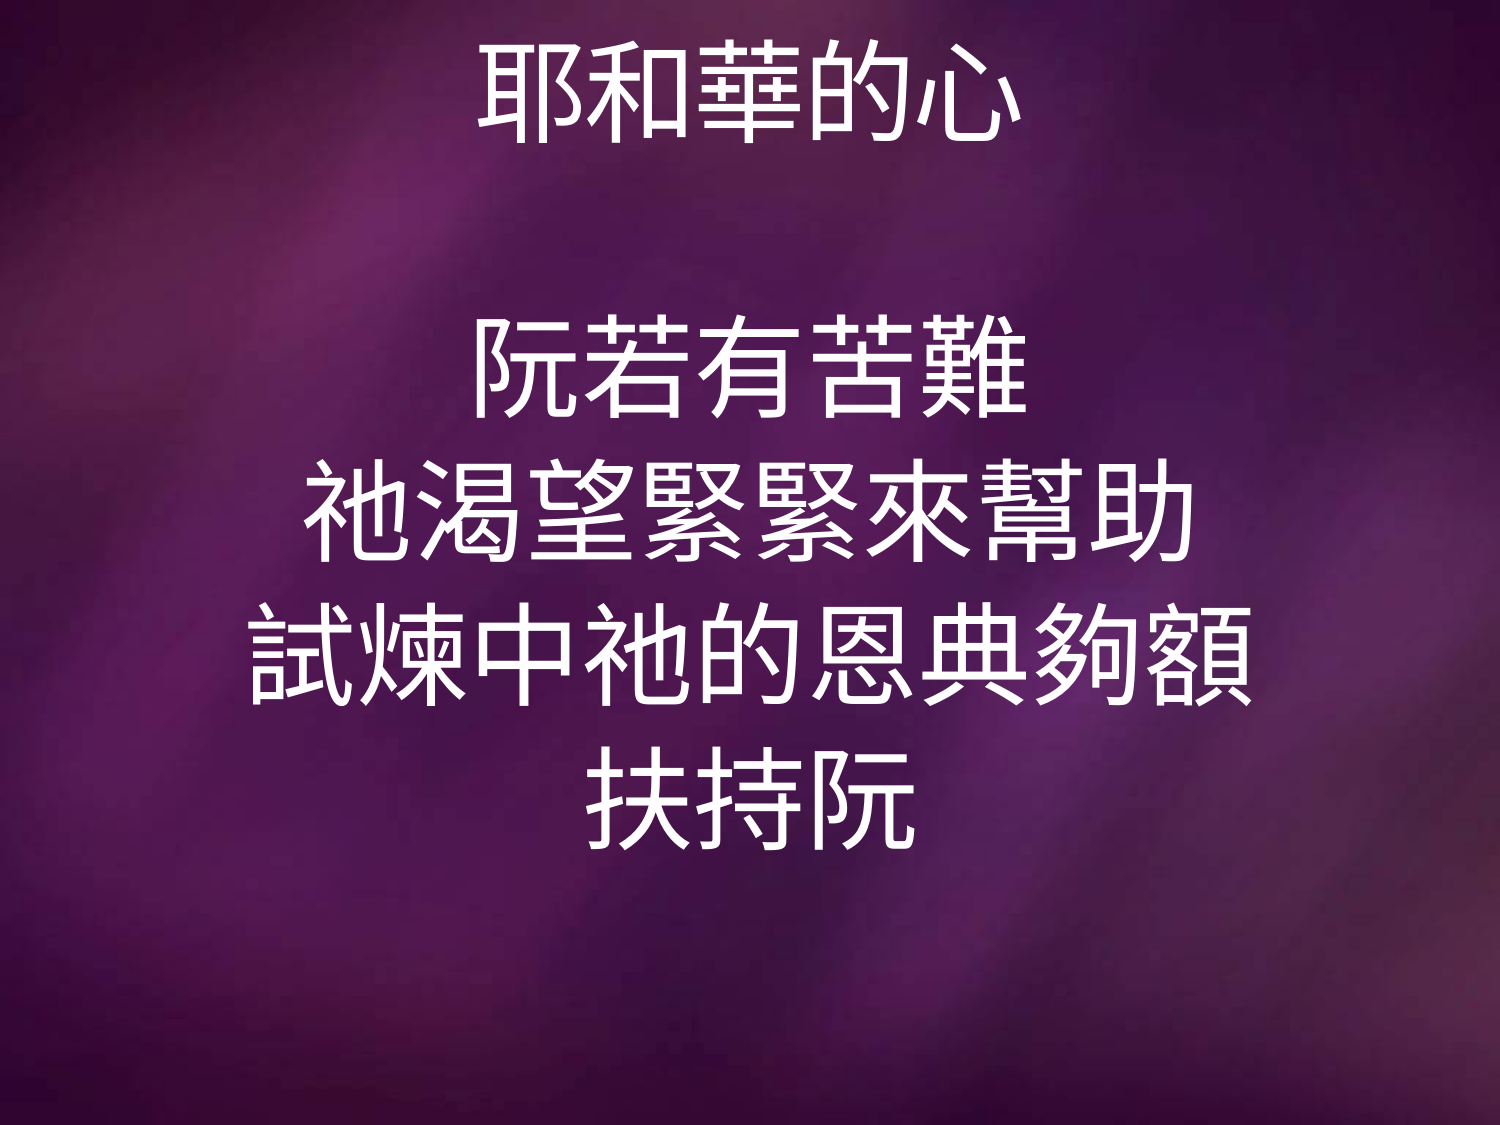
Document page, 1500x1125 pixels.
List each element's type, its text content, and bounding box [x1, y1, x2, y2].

list 阮若有苦難 祂渴望緊緊來幫助 試煉中祂的恩典夠額 扶持阮 [62, 312, 1438, 886]
title 耶和華的心 [62, 37, 1438, 161]
picture [0, 0, 1500, 1125]
